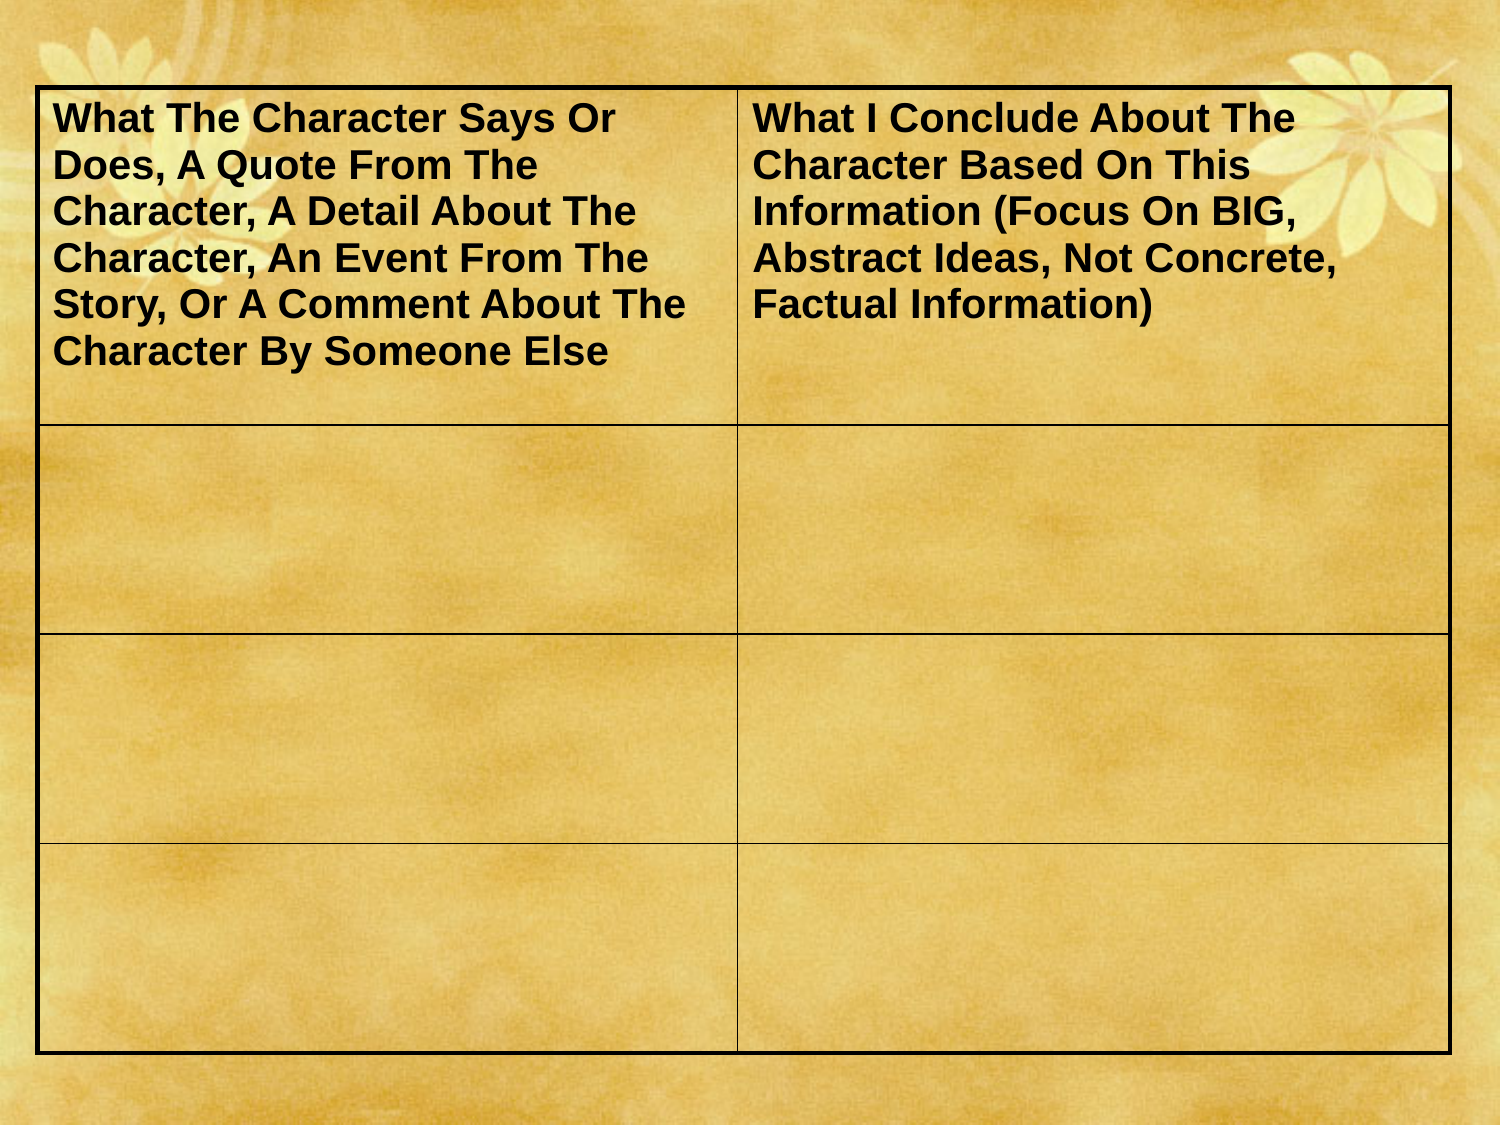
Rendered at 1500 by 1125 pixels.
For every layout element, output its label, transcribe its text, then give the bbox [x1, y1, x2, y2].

table_header What I Conclude About The Character Based On This Information (Focus On BIG, Abstract Ideas, Not Concrete, Factual Information) [738, 90, 1448, 424]
table_cell [40, 635, 737, 843]
table_header What The Character Says Or Does, A Quote From The Character, A Detail About The Character, An Event From The Story, Or A Comment About The Character By Someone Else [40, 90, 737, 424]
table_cell [738, 844, 1448, 1051]
table_cell [738, 635, 1448, 843]
picture [0, 0, 1500, 1125]
table_cell [40, 426, 737, 633]
table_cell [738, 426, 1448, 633]
table_cell [40, 844, 737, 1051]
